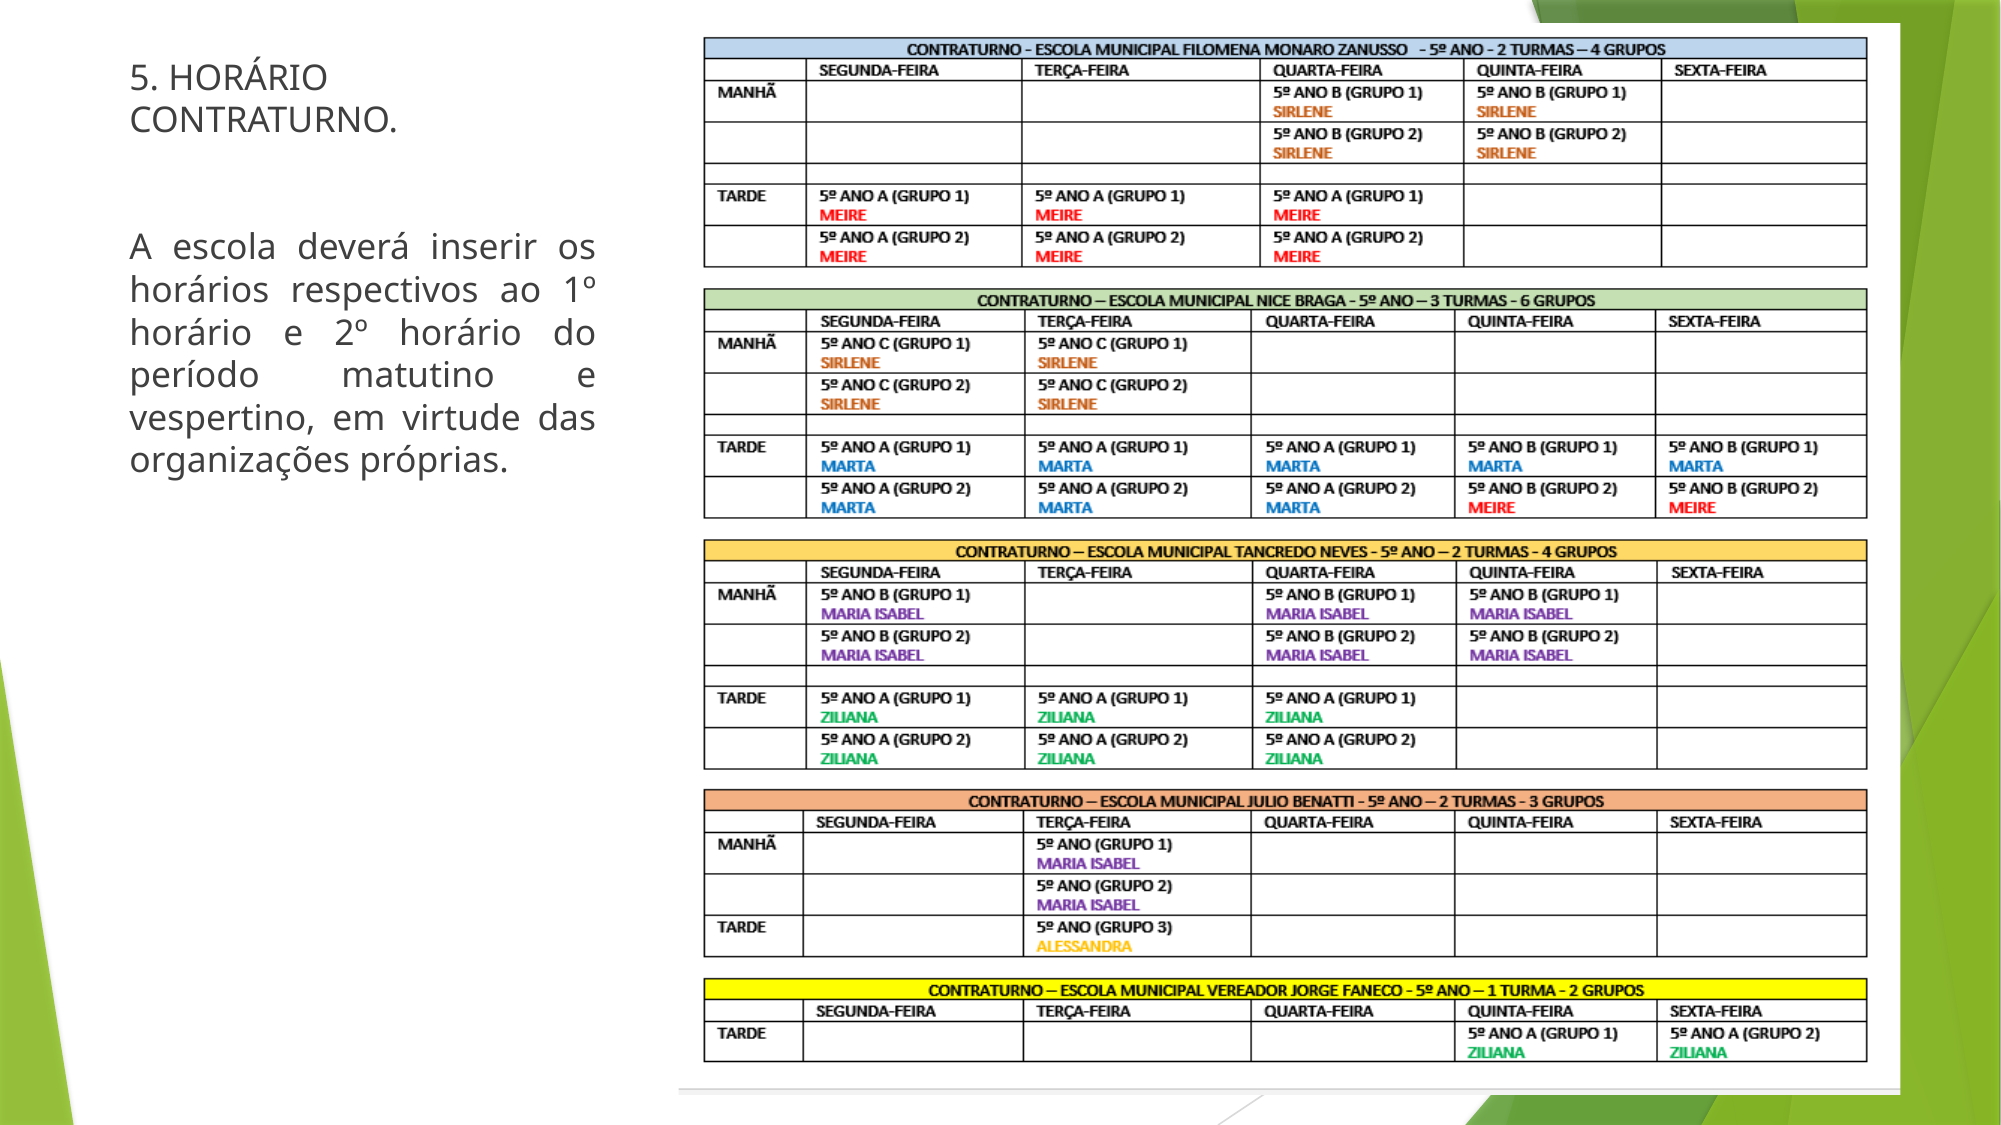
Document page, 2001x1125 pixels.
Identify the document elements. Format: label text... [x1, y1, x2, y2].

list 5. HORÁRIO CONTRATURNO. A escola deverá inserir os horários respectivos ao 1º horário e 2º horário do período matutino e vespertino, em virtude das organizações próprias. [114, 47, 612, 510]
picture [677, 23, 1901, 1096]
